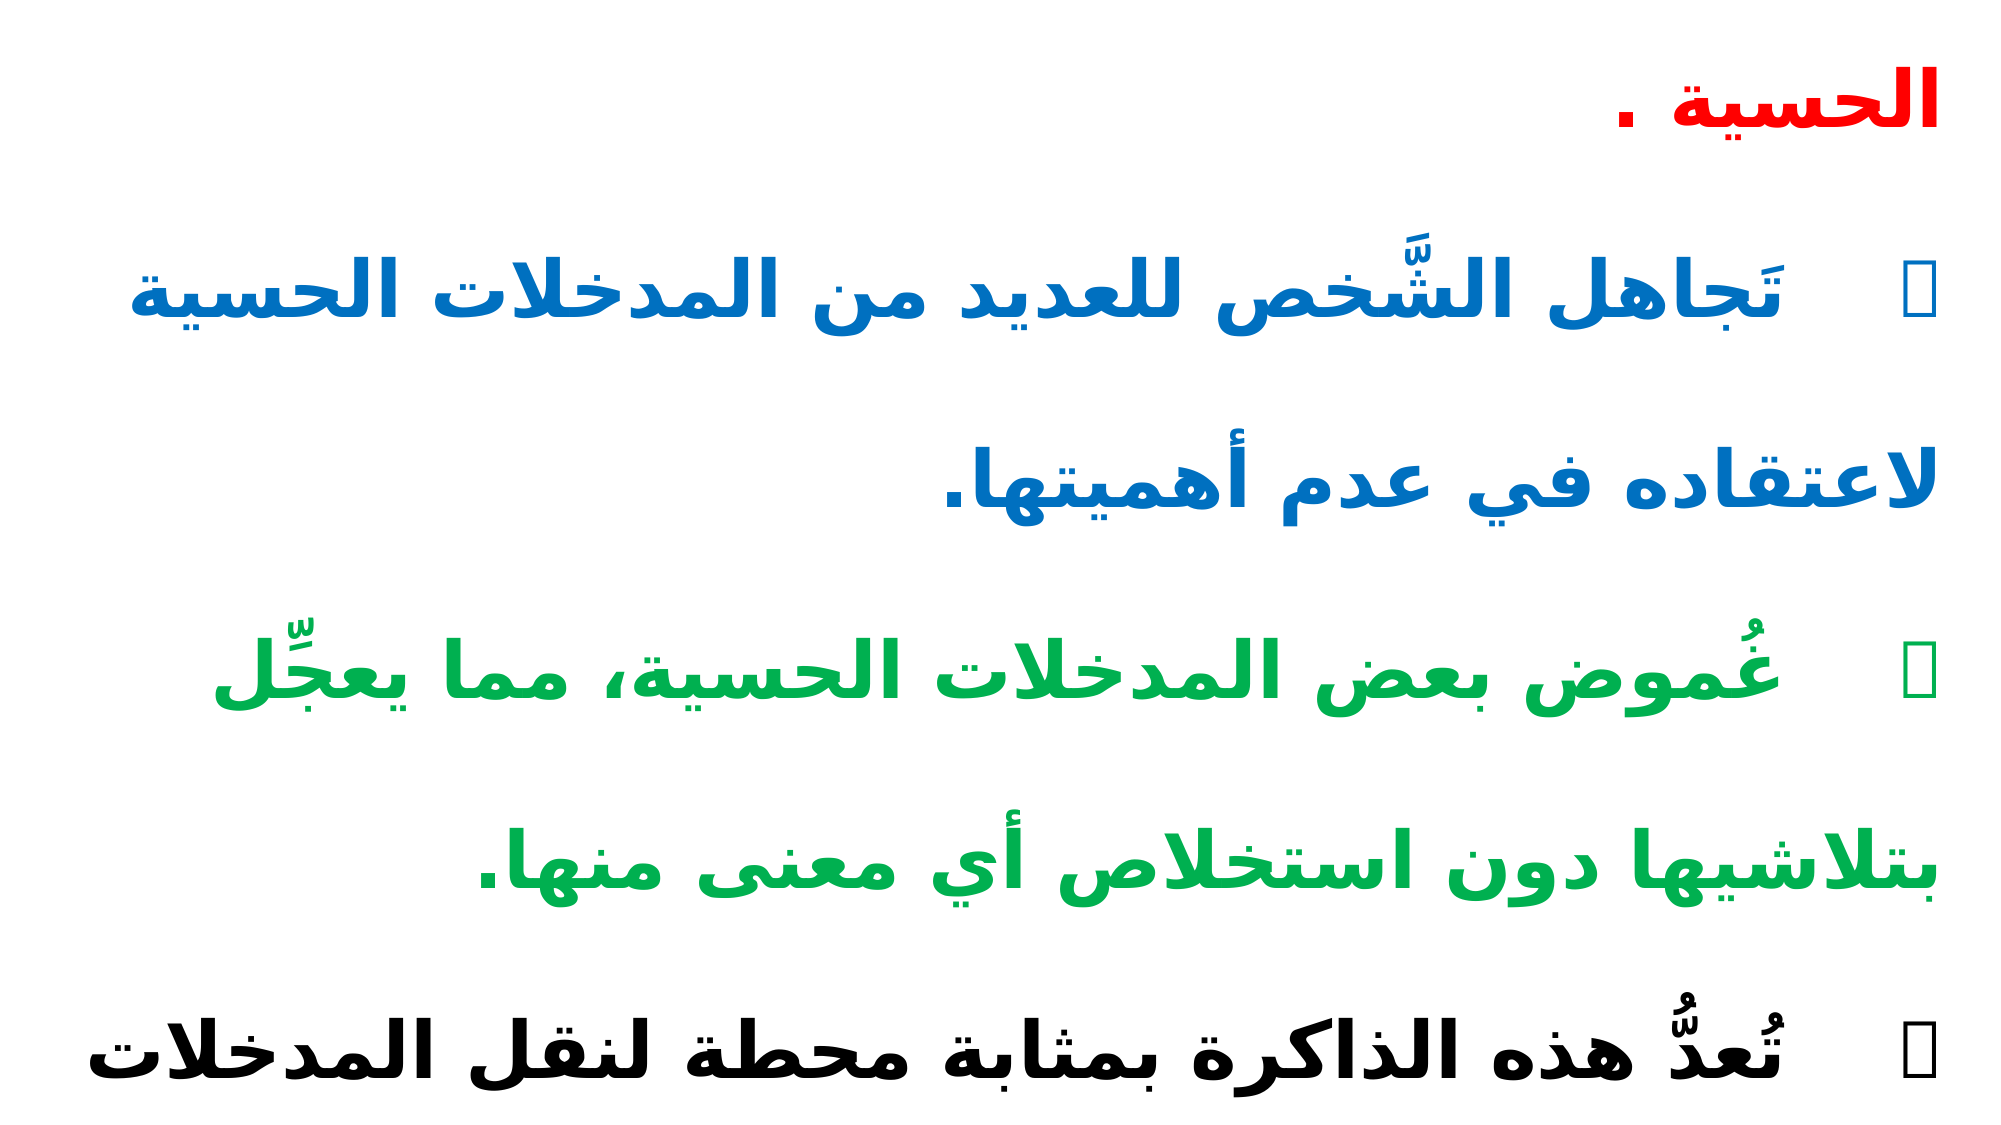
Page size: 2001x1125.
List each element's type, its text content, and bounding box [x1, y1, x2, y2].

title  عدمُ القُدرة على الانتباه لجميع المدخلات الحسية .  تَجاهل الشَّخص للعديد من المدخلات الحسية لاعتقاده في عدم أهميتها.  غُموض بعض المدخلات الحسية، مما يعجِّل بتلاشيها دون استخلاص أي معنى منها.  تُعدُّ هذه الذاكرة بمثابة محطة لنقل المدخلات الحسية إلى مراحل أخرى من المعالجة. [18, 20, 1960, 1028]
